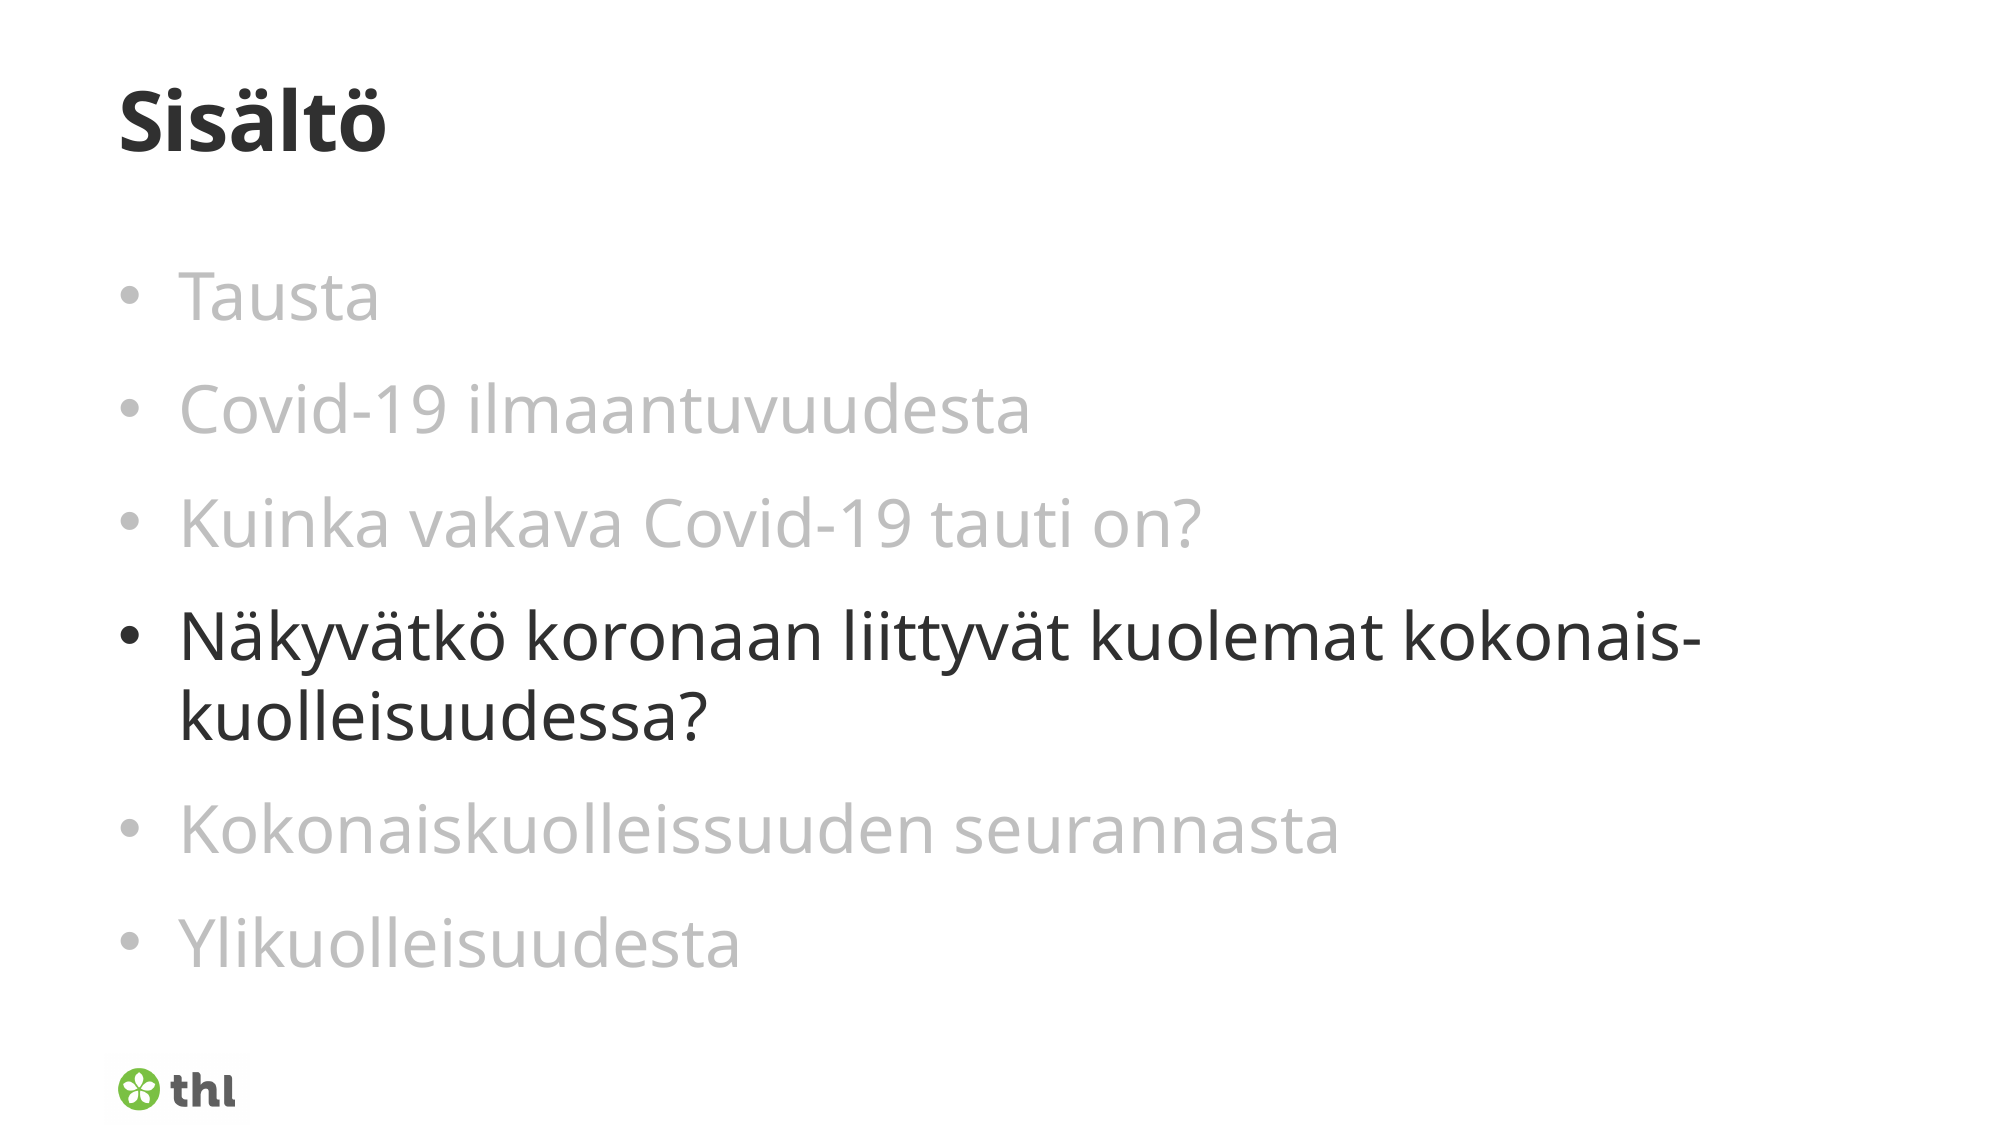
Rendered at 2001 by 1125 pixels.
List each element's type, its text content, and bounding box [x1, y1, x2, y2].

list Tausta Covid-19 ilmaantuvuudesta Kuinka vakava Covid-19 tauti on? Näkyvätkö koronaan liittyvät kuolemat kokonais-kuolleisuudessa? Kokonaiskuolleissuuden seurannasta Ylikuolleisuudesta [118, 242, 1883, 1010]
title Sisältö [118, 29, 1883, 225]
picture [104, 1053, 250, 1125]
